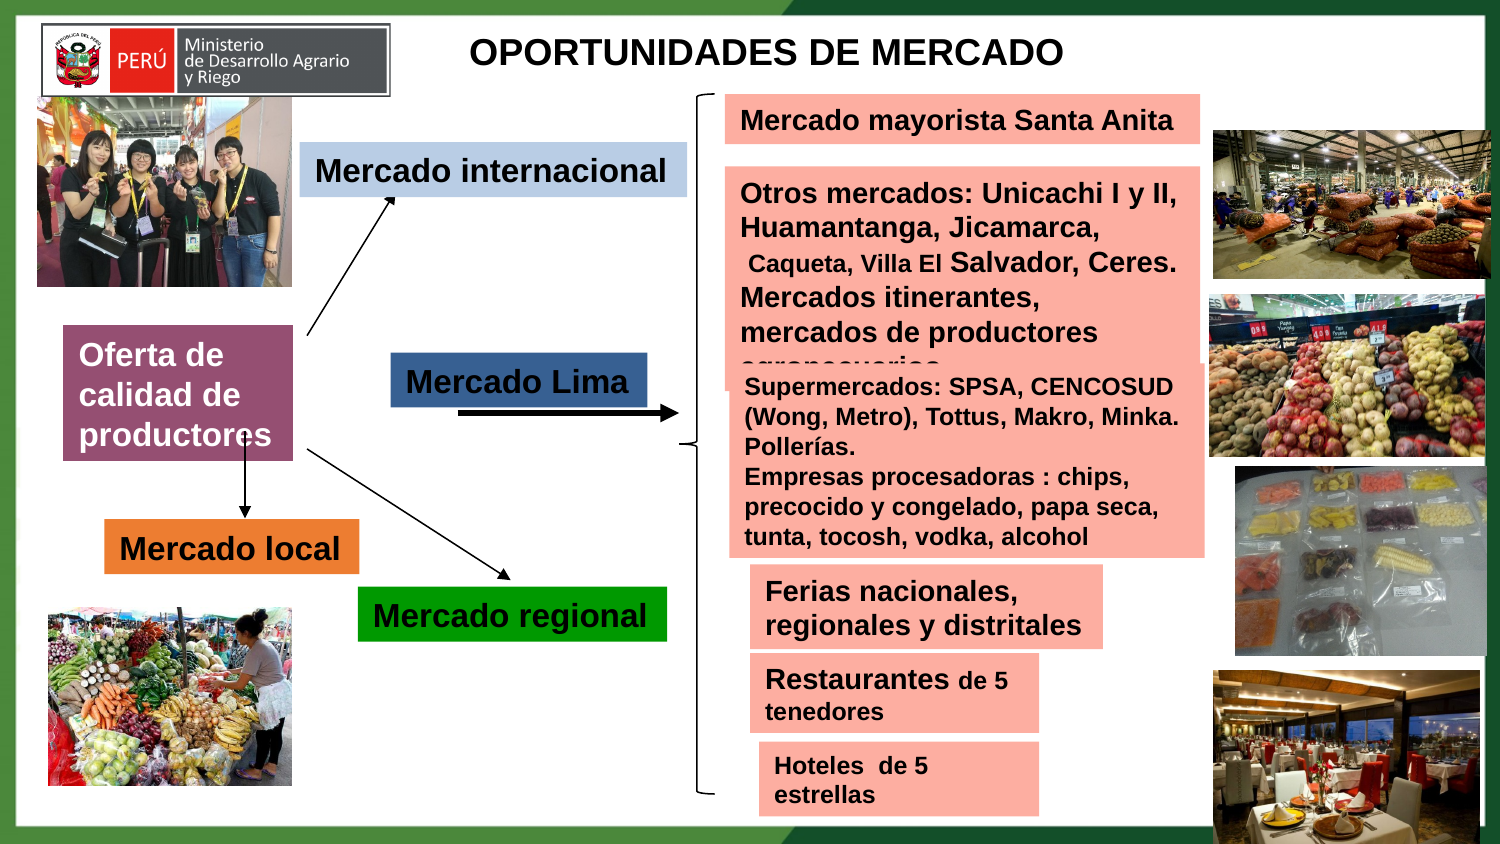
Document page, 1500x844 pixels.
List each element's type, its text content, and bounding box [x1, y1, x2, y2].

text_box Supermercados: SPSA, CENCOSUD (Wong, Metro), Tottus, Makro, Minka. Pollerías. Empresas procesadoras : chips, precocido y congelado, papa seca, tunta, tocosh, vodka, alcohol [729, 363, 1205, 558]
text_box Mercado Lima [390, 352, 648, 408]
text_box [679, 93, 715, 794]
text_box Mercado regional [357, 586, 668, 642]
text_box Otros mercados: Unicachi I y II, Huamantanga, Jicamarca, Caqueta, Villa El Salvador, Ceres. Mercados itinerantes, mercados de productores agropecuarios [724, 166, 1201, 392]
text_box Mercado local [104, 519, 306, 575]
text_box Restaurantes de 5 tenedores [750, 653, 1040, 733]
text_box Mercado mayorista Santa Anita [724, 94, 1201, 145]
text_box Ferias nacionales, regionales y distritales [750, 564, 1103, 650]
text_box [306, 191, 396, 336]
text_box Hoteles de 5 estrellas [759, 741, 1040, 817]
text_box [306, 448, 511, 581]
text_box Mercado internacional [299, 142, 688, 198]
text_box Oferta de calidad de productores [63, 325, 293, 461]
text_box OPORTUNIDADES DE MERCADO [454, 20, 1086, 81]
picture [0, 0, 1500, 844]
